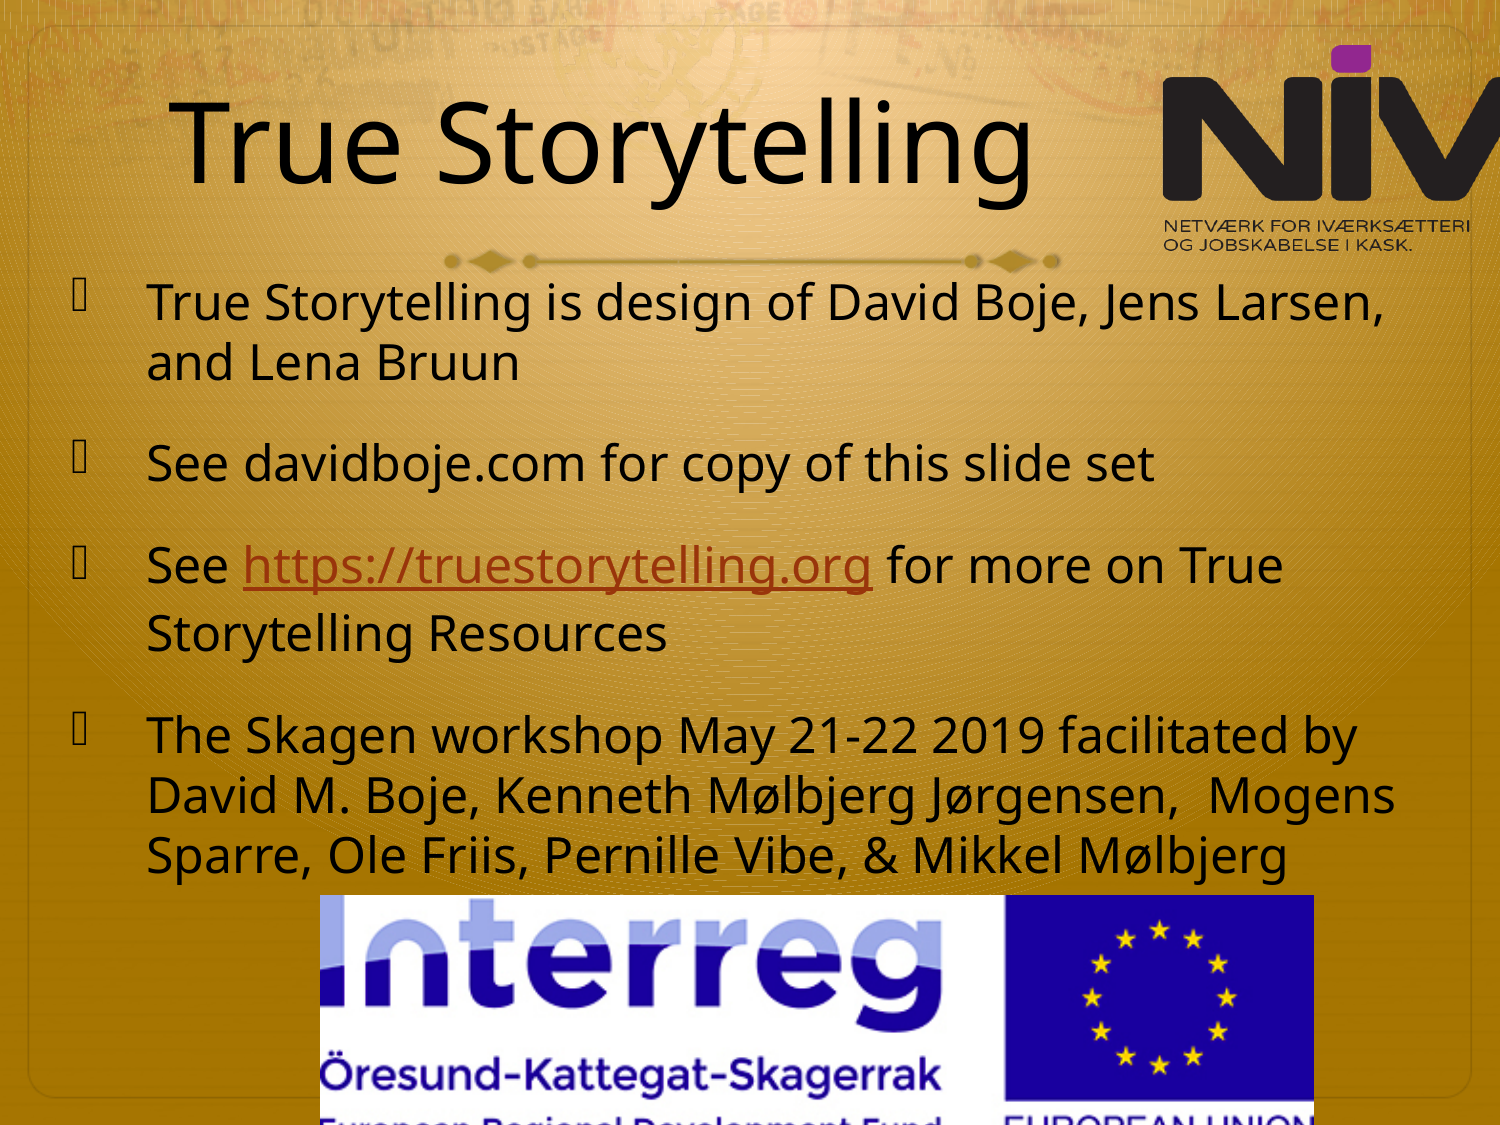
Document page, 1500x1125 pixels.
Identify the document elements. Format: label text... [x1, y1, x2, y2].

title True Storytelling [93, 45, 1114, 233]
picture [0, 0, 1500, 1125]
list True Storytelling is design of David Boje, Jens Larsen, and Lena Bruun See davidboje.com for copy of this slide set See https://truestorytelling.org for more on True Storytelling Resources The Skagen workshop May 21-22 2019 facilitated by David M. Boje, Kenneth Mølbjerg Jørgensen, Mogens Sparre, Ole Friis, Pernille Vibe, & Mikkel Mølbjerg [55, 262, 1500, 938]
